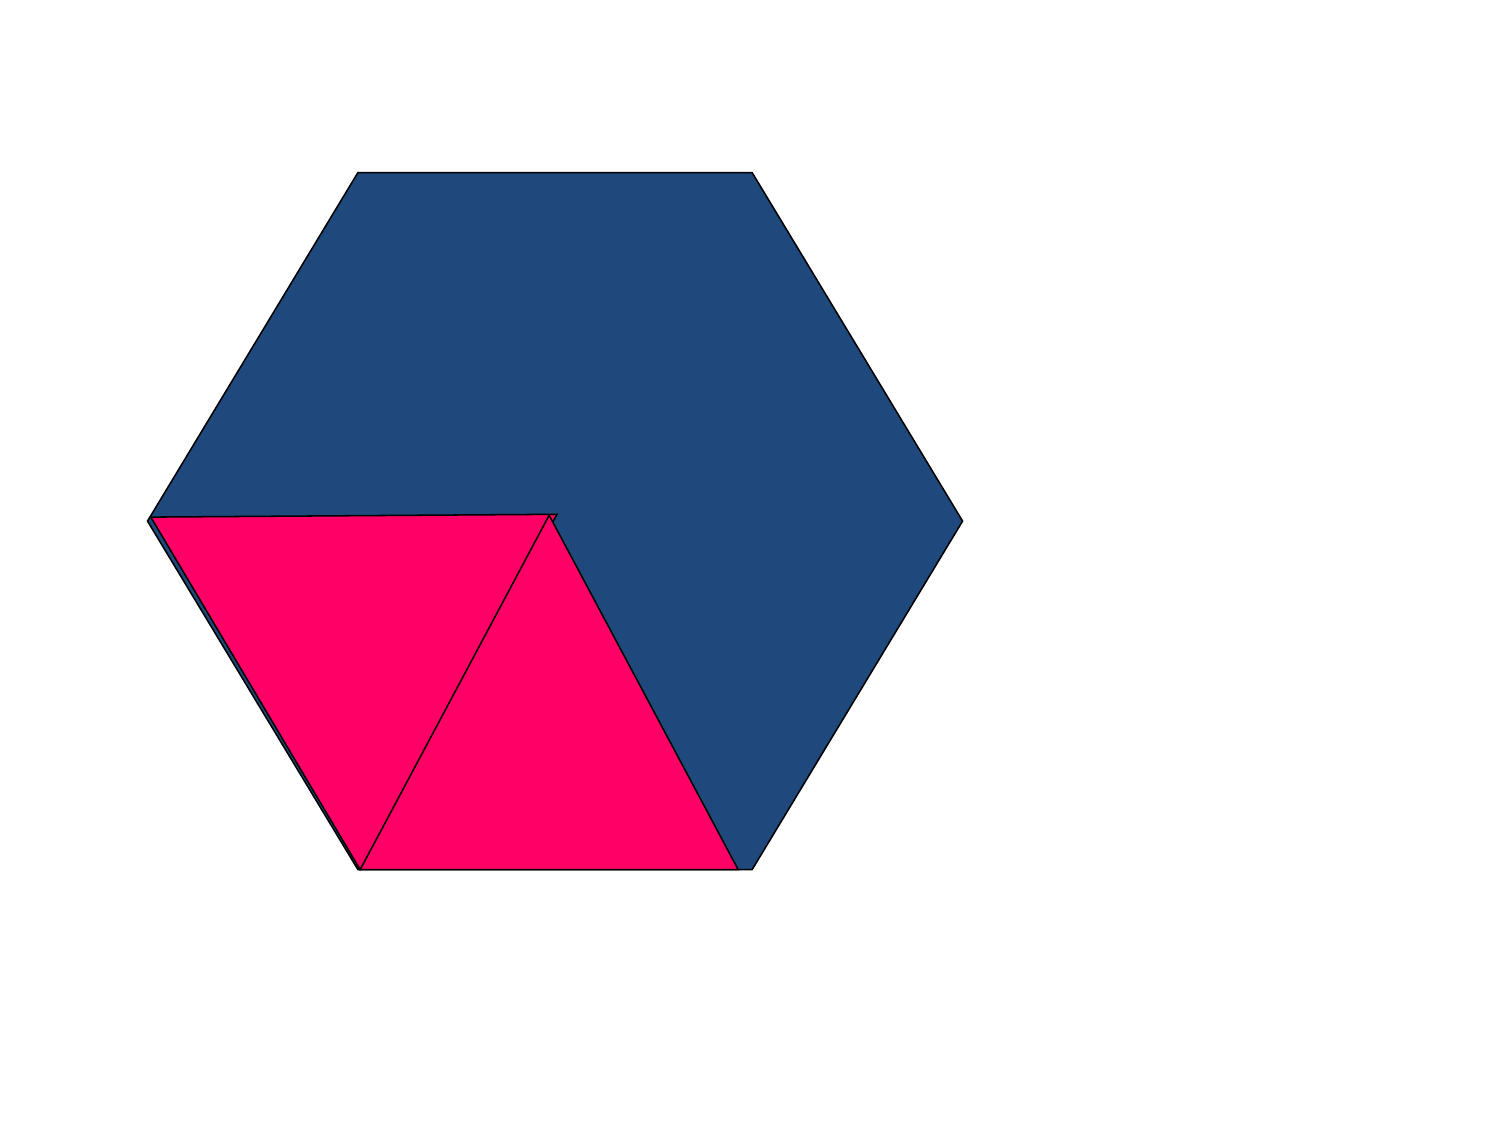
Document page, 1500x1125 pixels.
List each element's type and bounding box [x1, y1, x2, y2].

text_box [147, 172, 963, 870]
text_box [150, 514, 558, 870]
text_box [360, 515, 739, 870]
